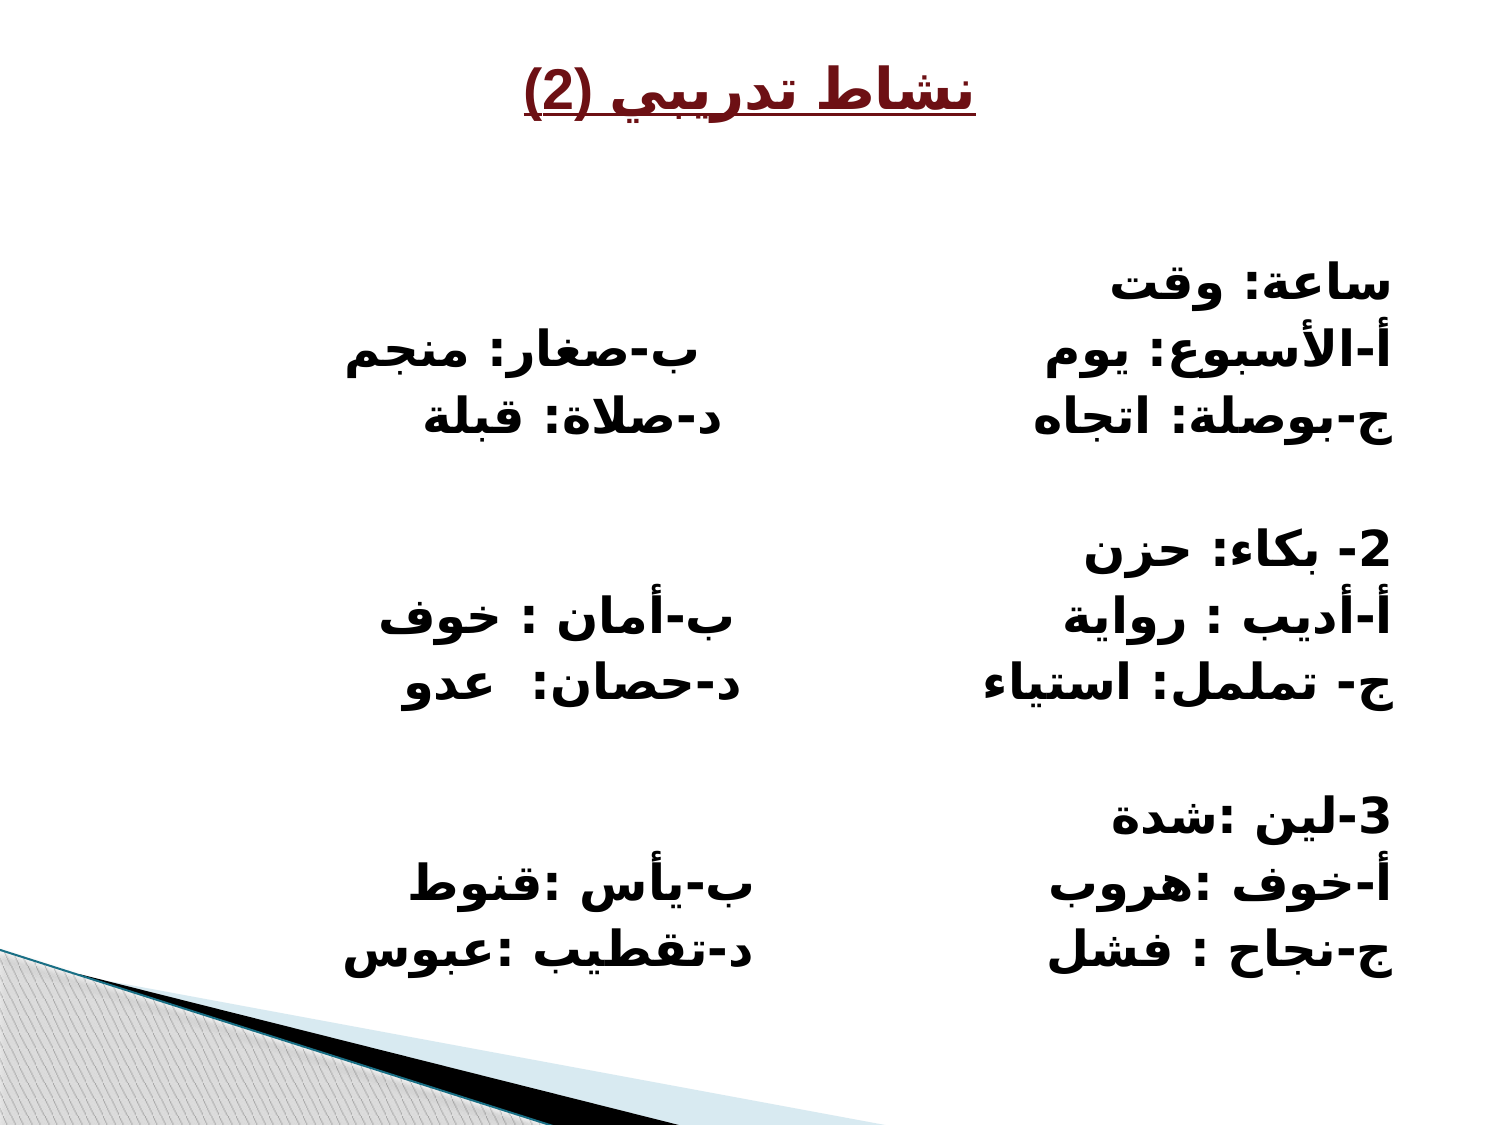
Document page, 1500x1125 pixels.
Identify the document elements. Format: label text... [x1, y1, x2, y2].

list ساعة: وقت أ-الأسبوع: يوم ب-صغار: منجم ج-بوصلة: اتجاه د-صلاة: قبلة 2- بكاء: حزن أ-أديب : رواية ب-أمان : خوف ج- تململ: استياء د-حصان: عدو 3-لين :شدة أ-خوف :هروب ب-يأس :قنوط ج-نجاح : فشل د-تقطيب :عبوس [75, 243, 1425, 986]
title نشاط تدريبي (2) [75, 45, 1425, 220]
